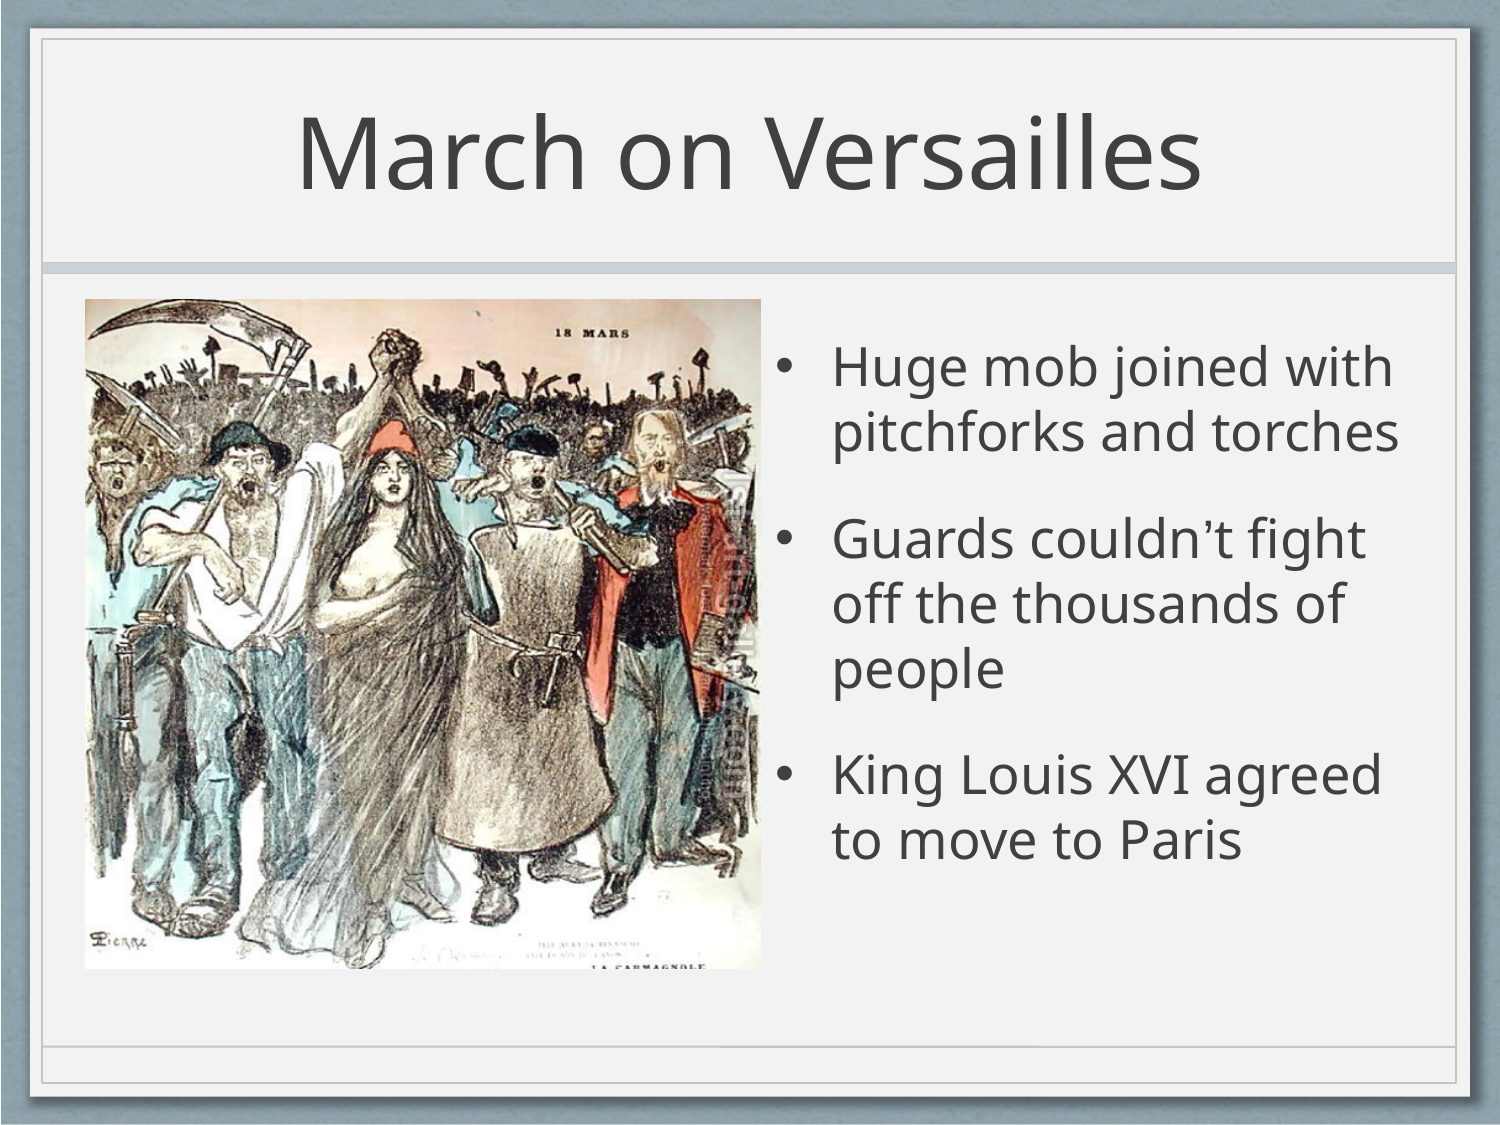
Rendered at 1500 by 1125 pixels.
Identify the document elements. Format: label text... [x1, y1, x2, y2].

picture [0, 0, 1500, 1125]
list Huge mob joined with pitchforks and torches Guards couldn’t fight off the thousands of people King Louis XVI agreed to move to Paris [759, 324, 1426, 1001]
title March on Versailles [147, 39, 1353, 261]
